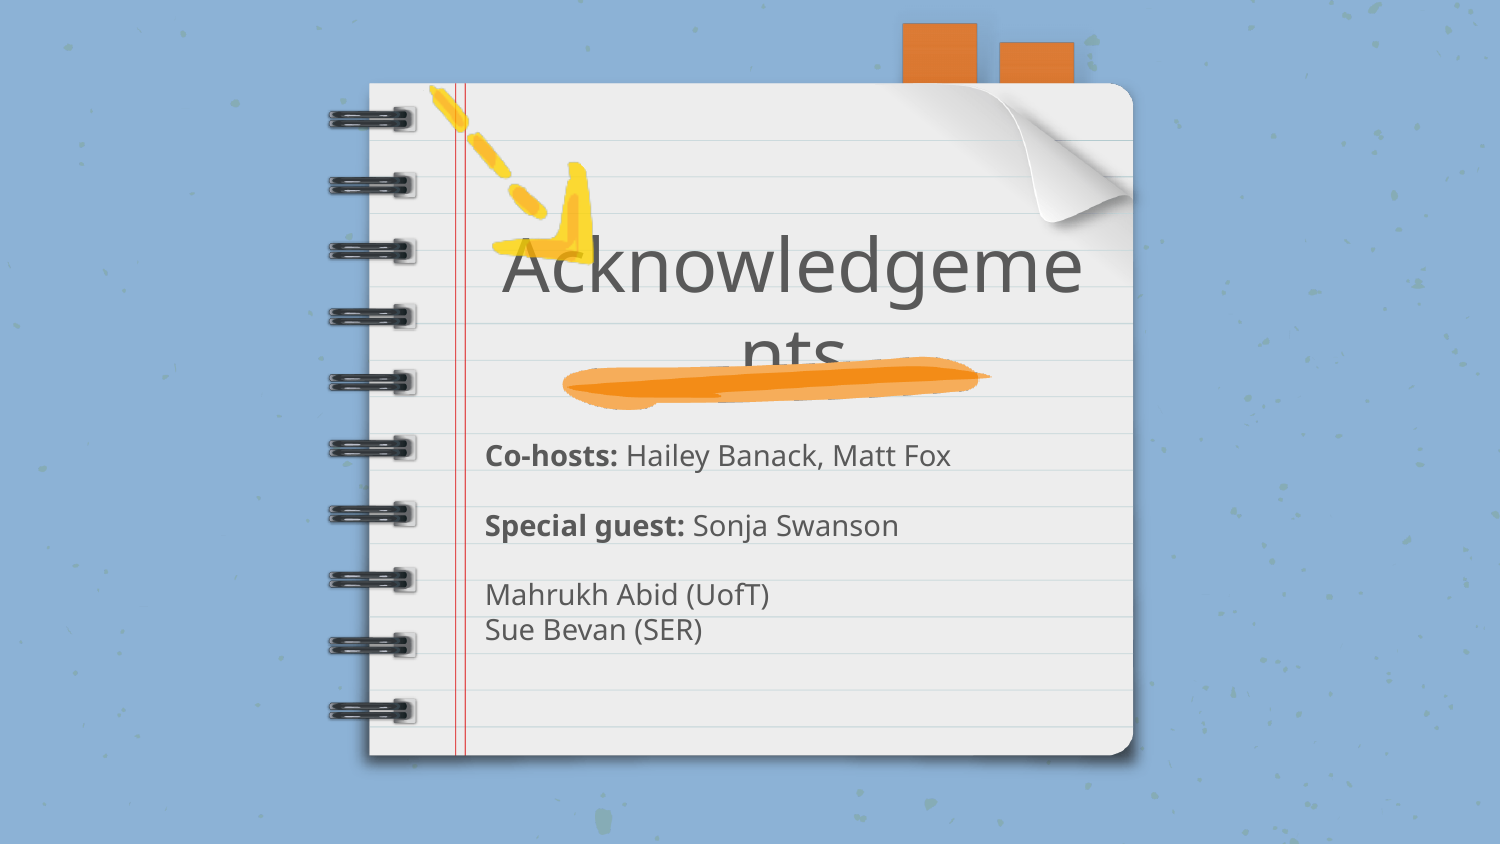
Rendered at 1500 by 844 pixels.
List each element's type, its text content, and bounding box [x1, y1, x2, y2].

list Co-hosts: Hailey Banack, Matt Fox Special guest: Sonja Swanson Mahrukh Abid (UofT) Sue Bevan (SER) [469, 421, 1172, 681]
picture [323, 0, 1177, 791]
title Acknowledgements [465, 214, 1122, 402]
